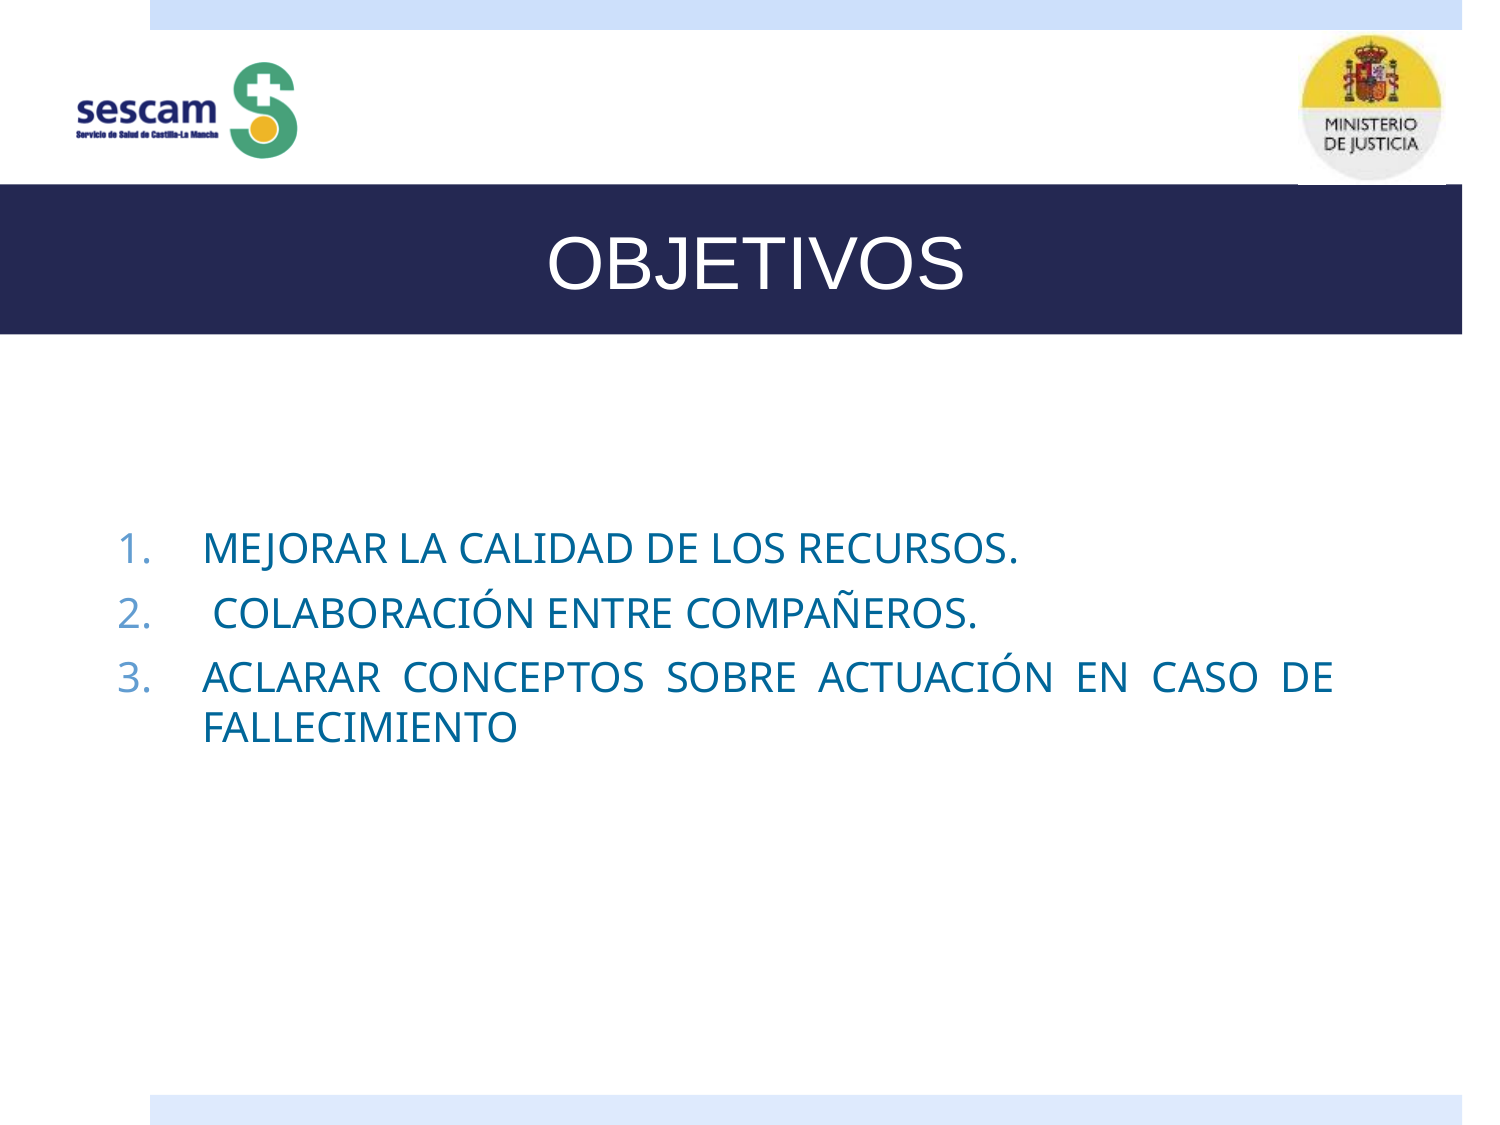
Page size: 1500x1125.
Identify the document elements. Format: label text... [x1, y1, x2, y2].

title OBJETIVOS [0, 184, 1463, 335]
list MEJORAR LA CALIDAD DE LOS RECURSOS. COLABORACIÓN ENTRE COMPAÑEROS. ACLARAR CONCEPTOS SOBRE ACTUACIÓN EN CASO DE FALLECIMIENTO [101, 514, 1351, 839]
picture [1297, 31, 1447, 185]
picture [53, 53, 312, 165]
